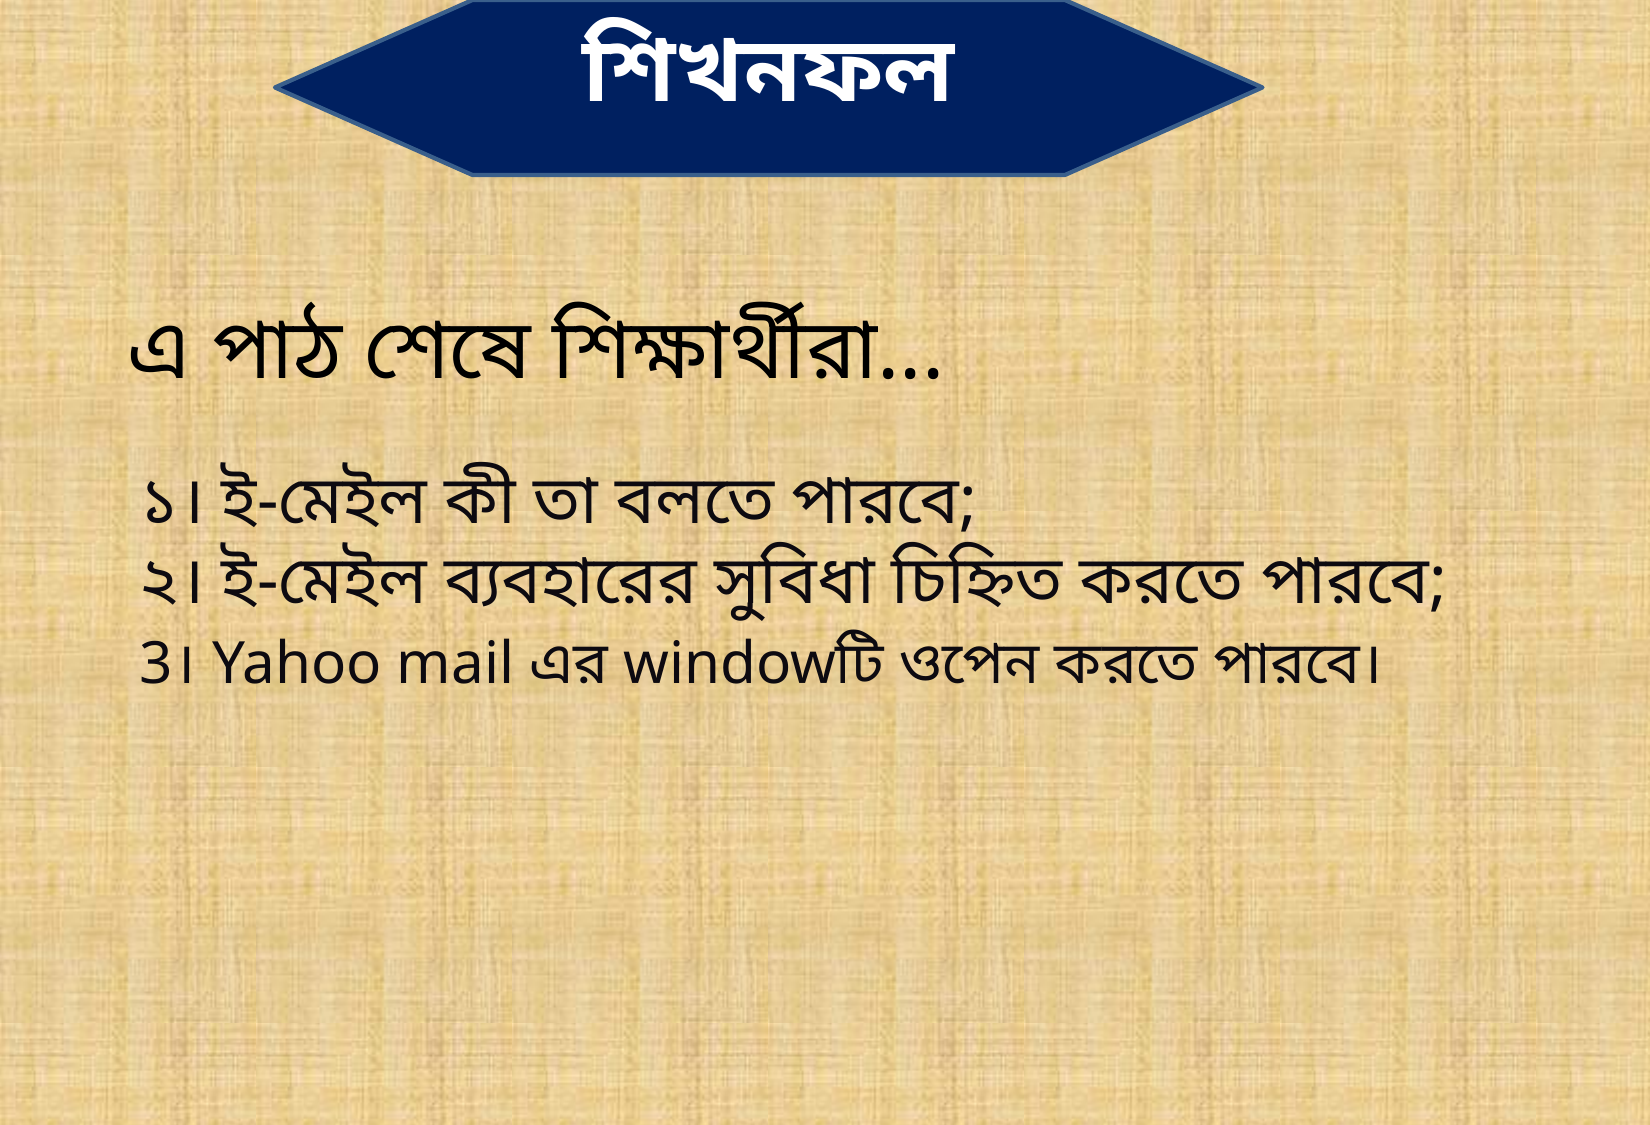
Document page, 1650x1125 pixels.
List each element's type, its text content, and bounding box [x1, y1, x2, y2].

text_box শিখনফল [272, 0, 1265, 178]
text_box ১। ই-মেইল কী তা বলতে পারবে; ২। ই-মেইল ব্যবহারের সুবিধা চিহ্নিত করতে পারবে; 3। Yahoo mail এর windowটি ওপেন করতে পারবে। [125, 449, 1600, 705]
text_box এ পাঠ শেষে শিক্ষার্থীরা... [112, 287, 1525, 403]
picture [0, 0, 1650, 1125]
